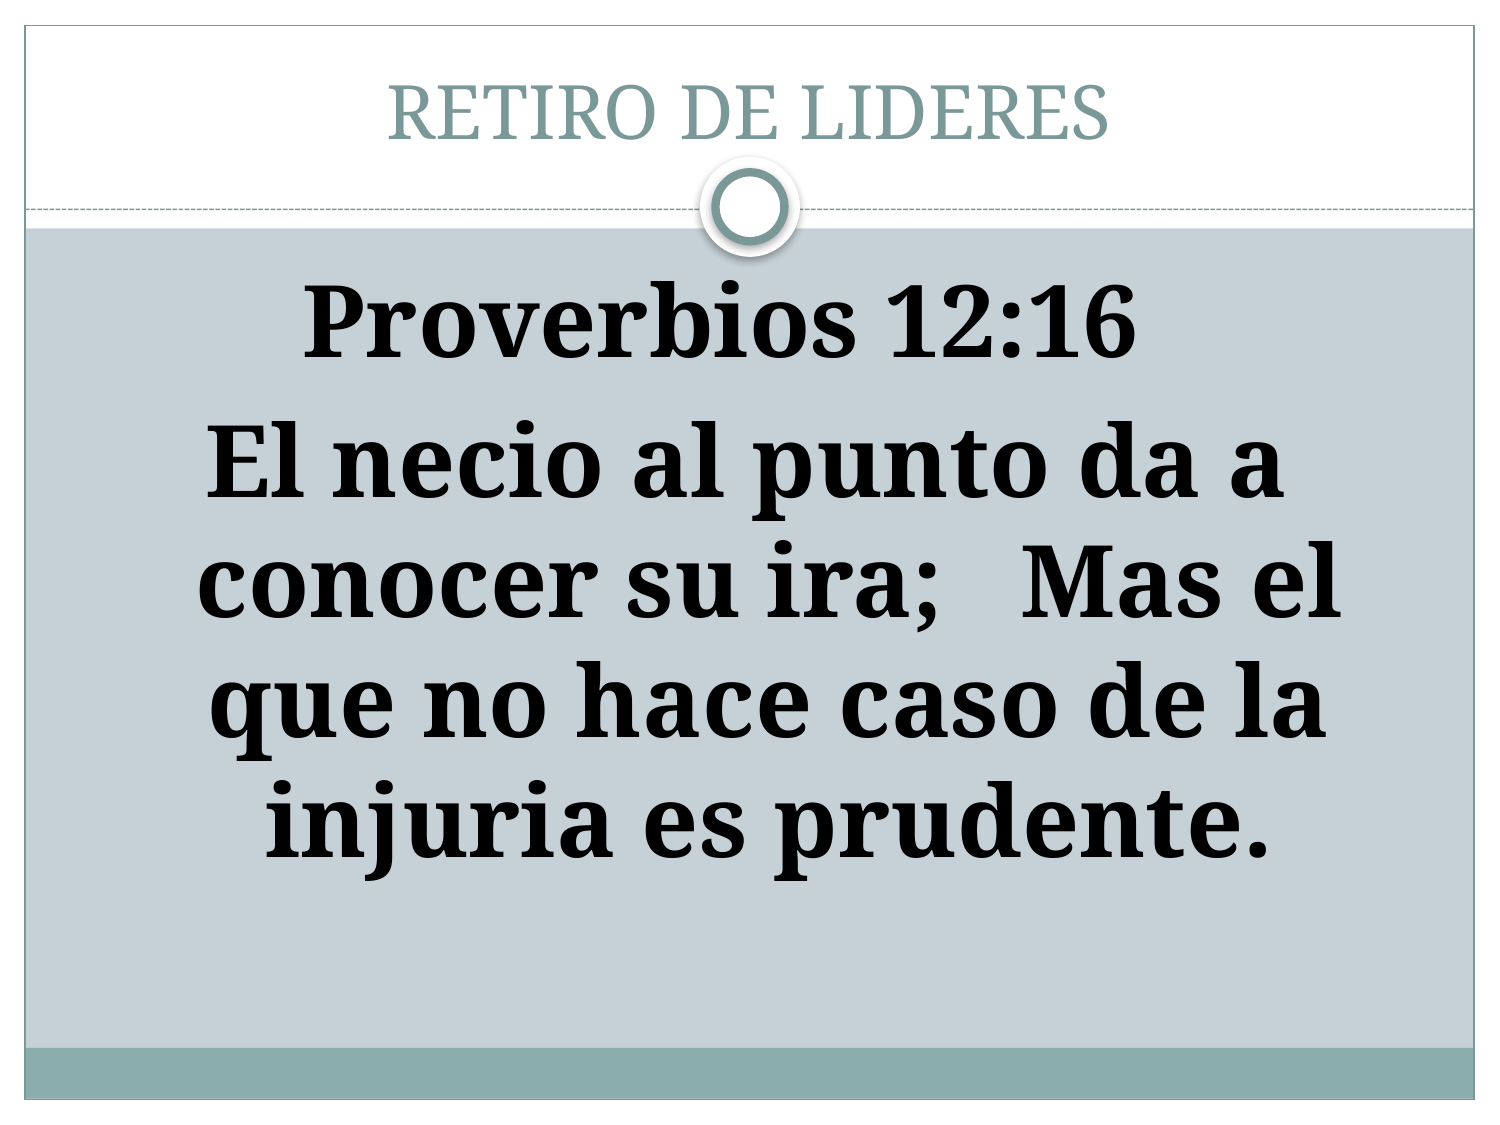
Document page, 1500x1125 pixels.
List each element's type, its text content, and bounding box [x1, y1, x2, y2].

list Proverbios 12:16 El necio al punto da a conocer su ira; Mas el que no hace caso de la injuria es prudente. [49, 250, 1445, 1071]
title RETIRO DE LIDERES [49, 37, 1450, 162]
